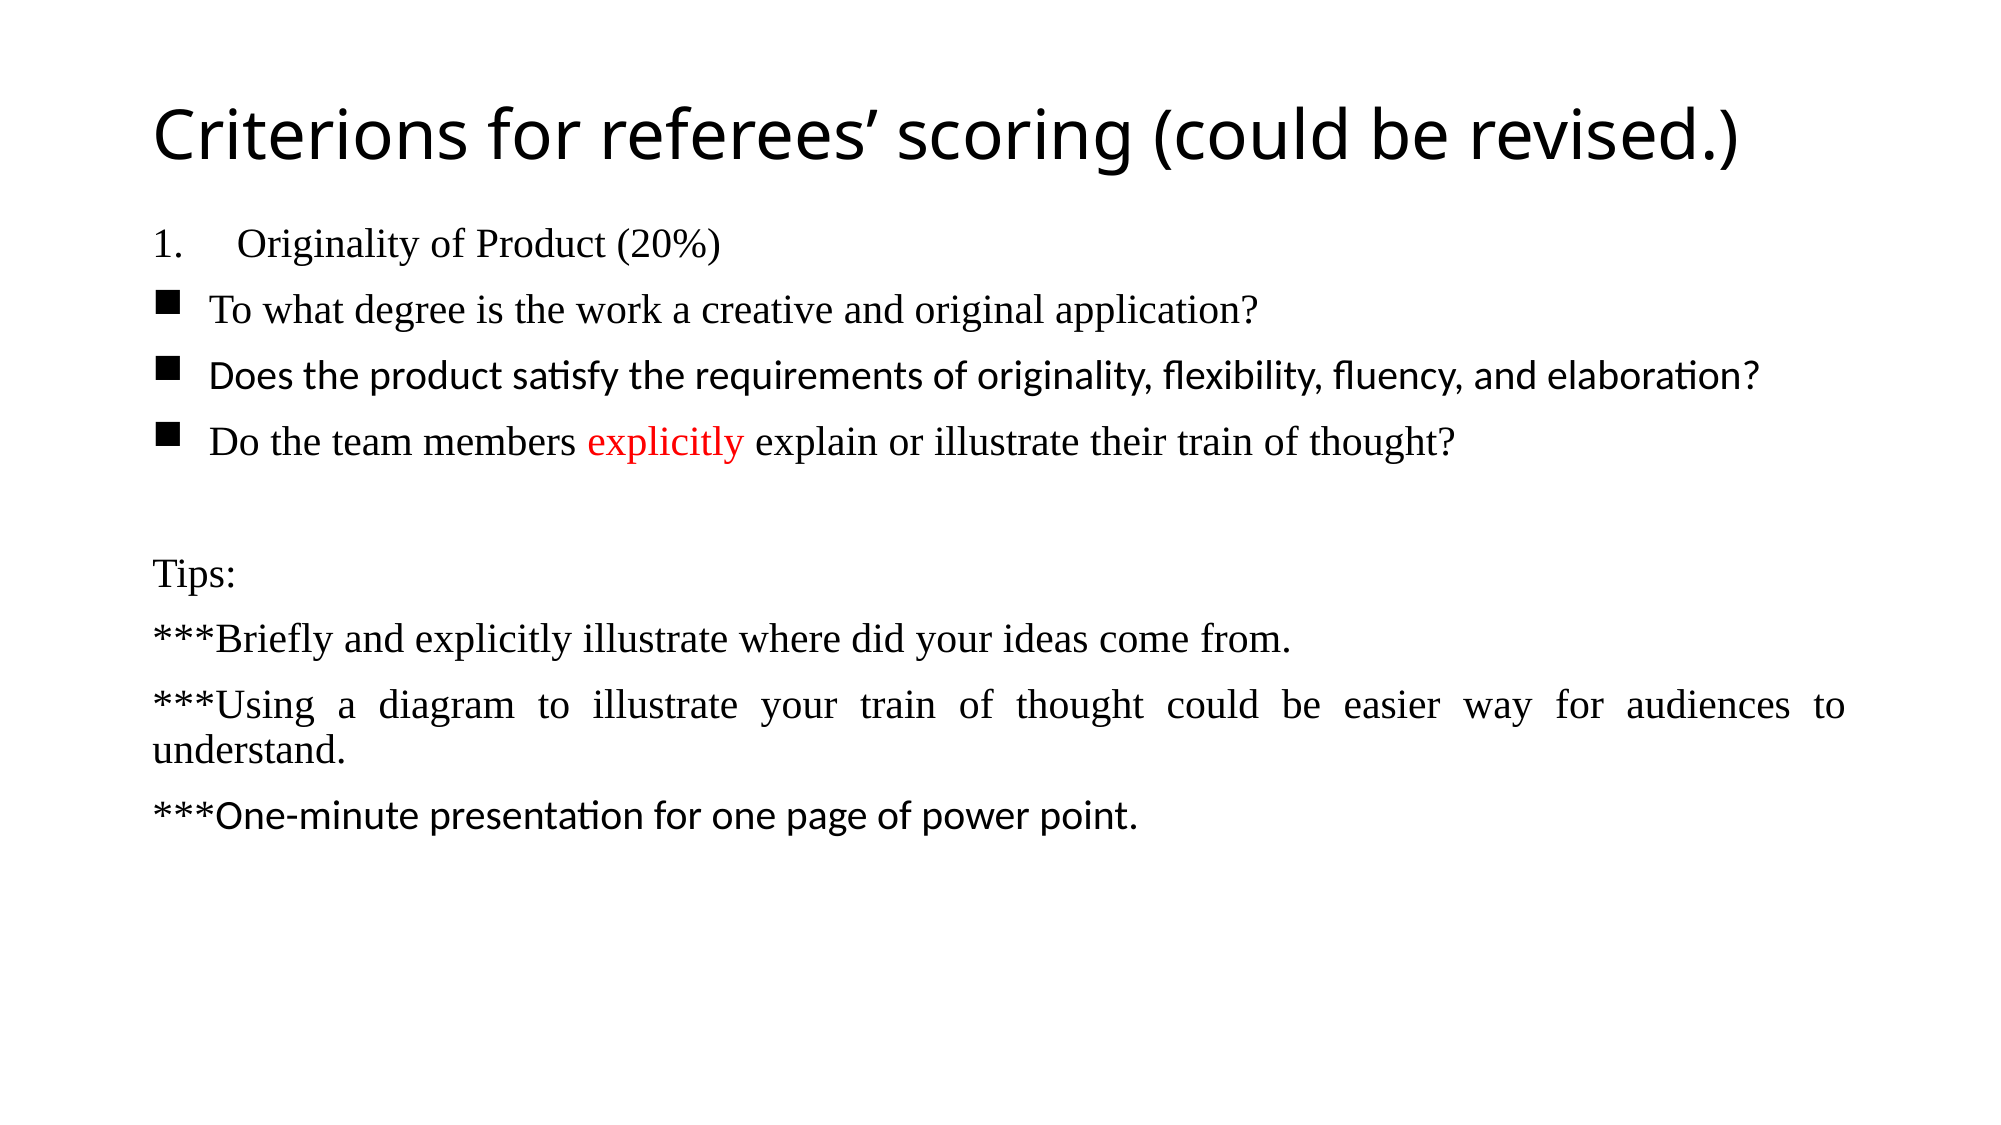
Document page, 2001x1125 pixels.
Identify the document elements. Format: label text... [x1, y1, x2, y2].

title Criterions for referees’ scoring (could be revised.) [137, 59, 1863, 214]
list Originality of Product (20%) To what degree is the work a creative and original application? Does the product satisfy the requirements of originality, flexibility, fluency, and elaboration? Do the team members explicitly explain or illustrate their train of thought? Tips: ***Briefly and explicitly illustrate where did your ideas come from. ***Using a diagram to illustrate your train of thought could be easier way for audiences to understand. ***One-minute presentation for one page of power point. [137, 214, 1863, 1014]
